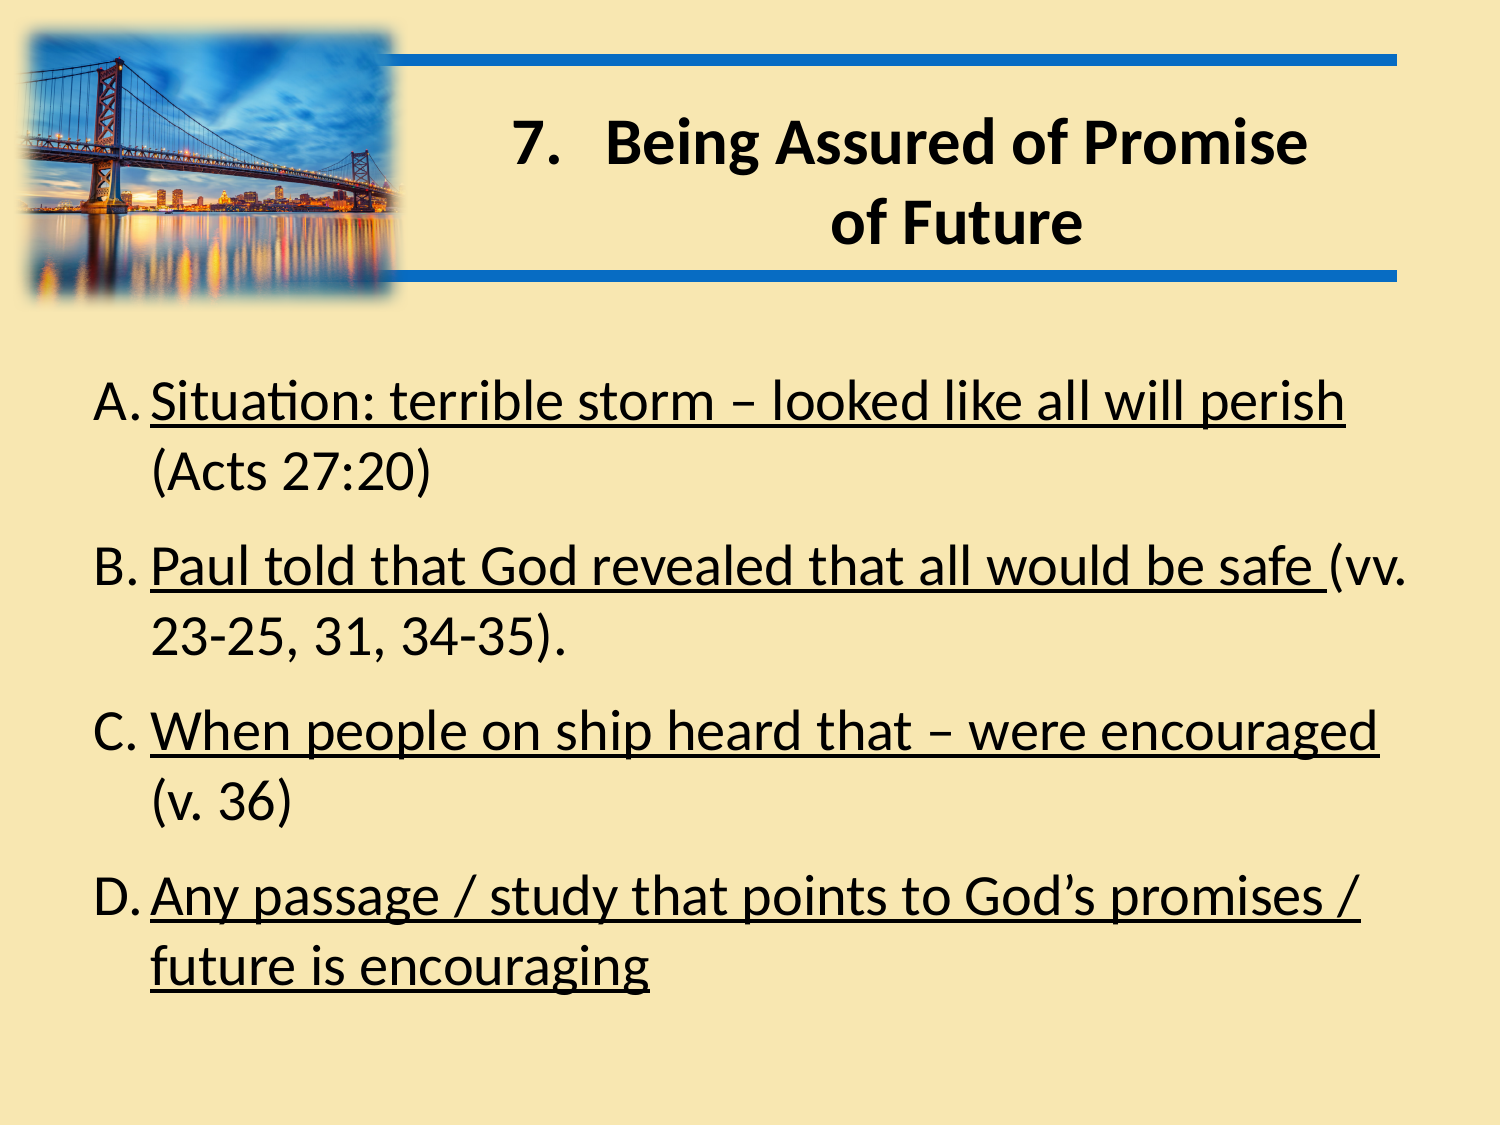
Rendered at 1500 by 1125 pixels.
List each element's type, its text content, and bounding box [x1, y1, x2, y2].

text_box Situation: terrible storm – looked like all will perish (Acts 27:20) Paul told that God revealed that all would be safe (vv. 23-25, 31, 34-35). When people on ship heard that – were encouraged (v. 36) Any passage / study that points to God’s promises / future is encouraging [79, 354, 1460, 1005]
picture [42, 45, 391, 283]
text_box Being Assured of Promise of Future [473, 90, 1349, 266]
